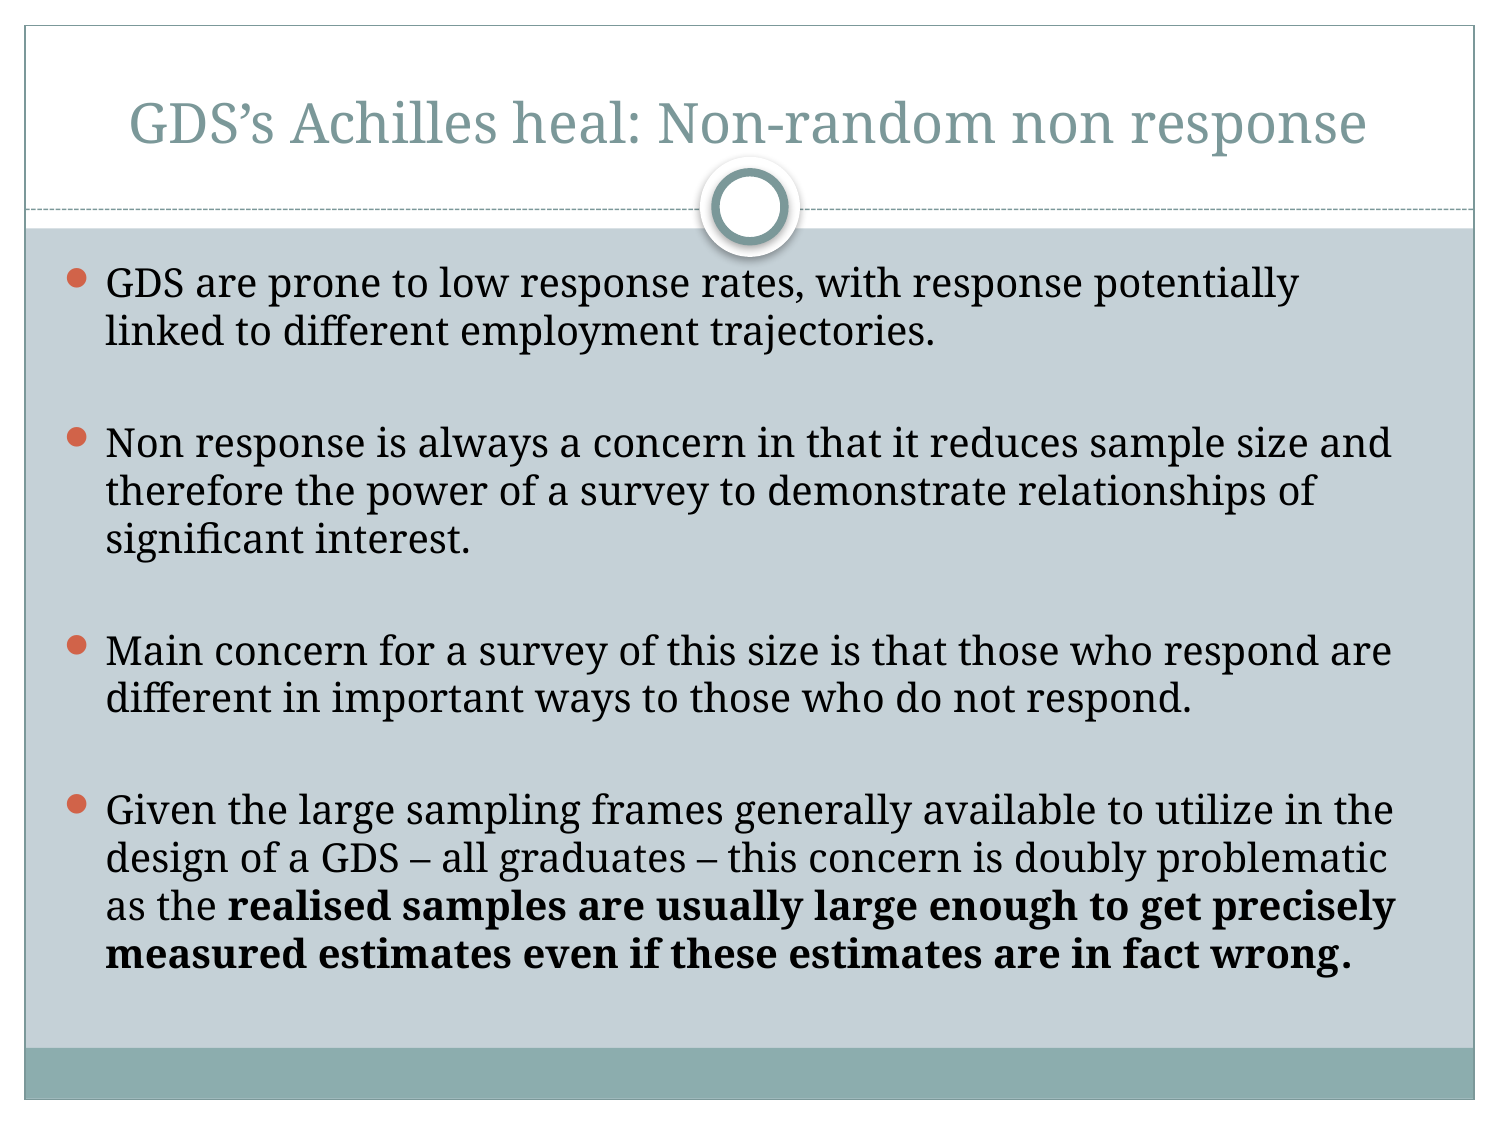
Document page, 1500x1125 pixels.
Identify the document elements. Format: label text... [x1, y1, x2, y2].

title GDS’s Achilles heal: Non-random non response [49, 37, 1450, 162]
list GDS are prone to low response rates, with response potentially linked to different employment trajectories. Non response is always a concern in that it reduces sample size and therefore the power of a survey to demonstrate relationships of significant interest. Main concern for a survey of this size is that those who respond are different in important ways to those who do not respond. Given the large sampling frames generally available to utilize in the design of a GDS – all graduates – this concern is doubly problematic as the realised samples are usually large enough to get precisely measured estimates even if these estimates are in fact wrong. [49, 250, 1445, 1001]
